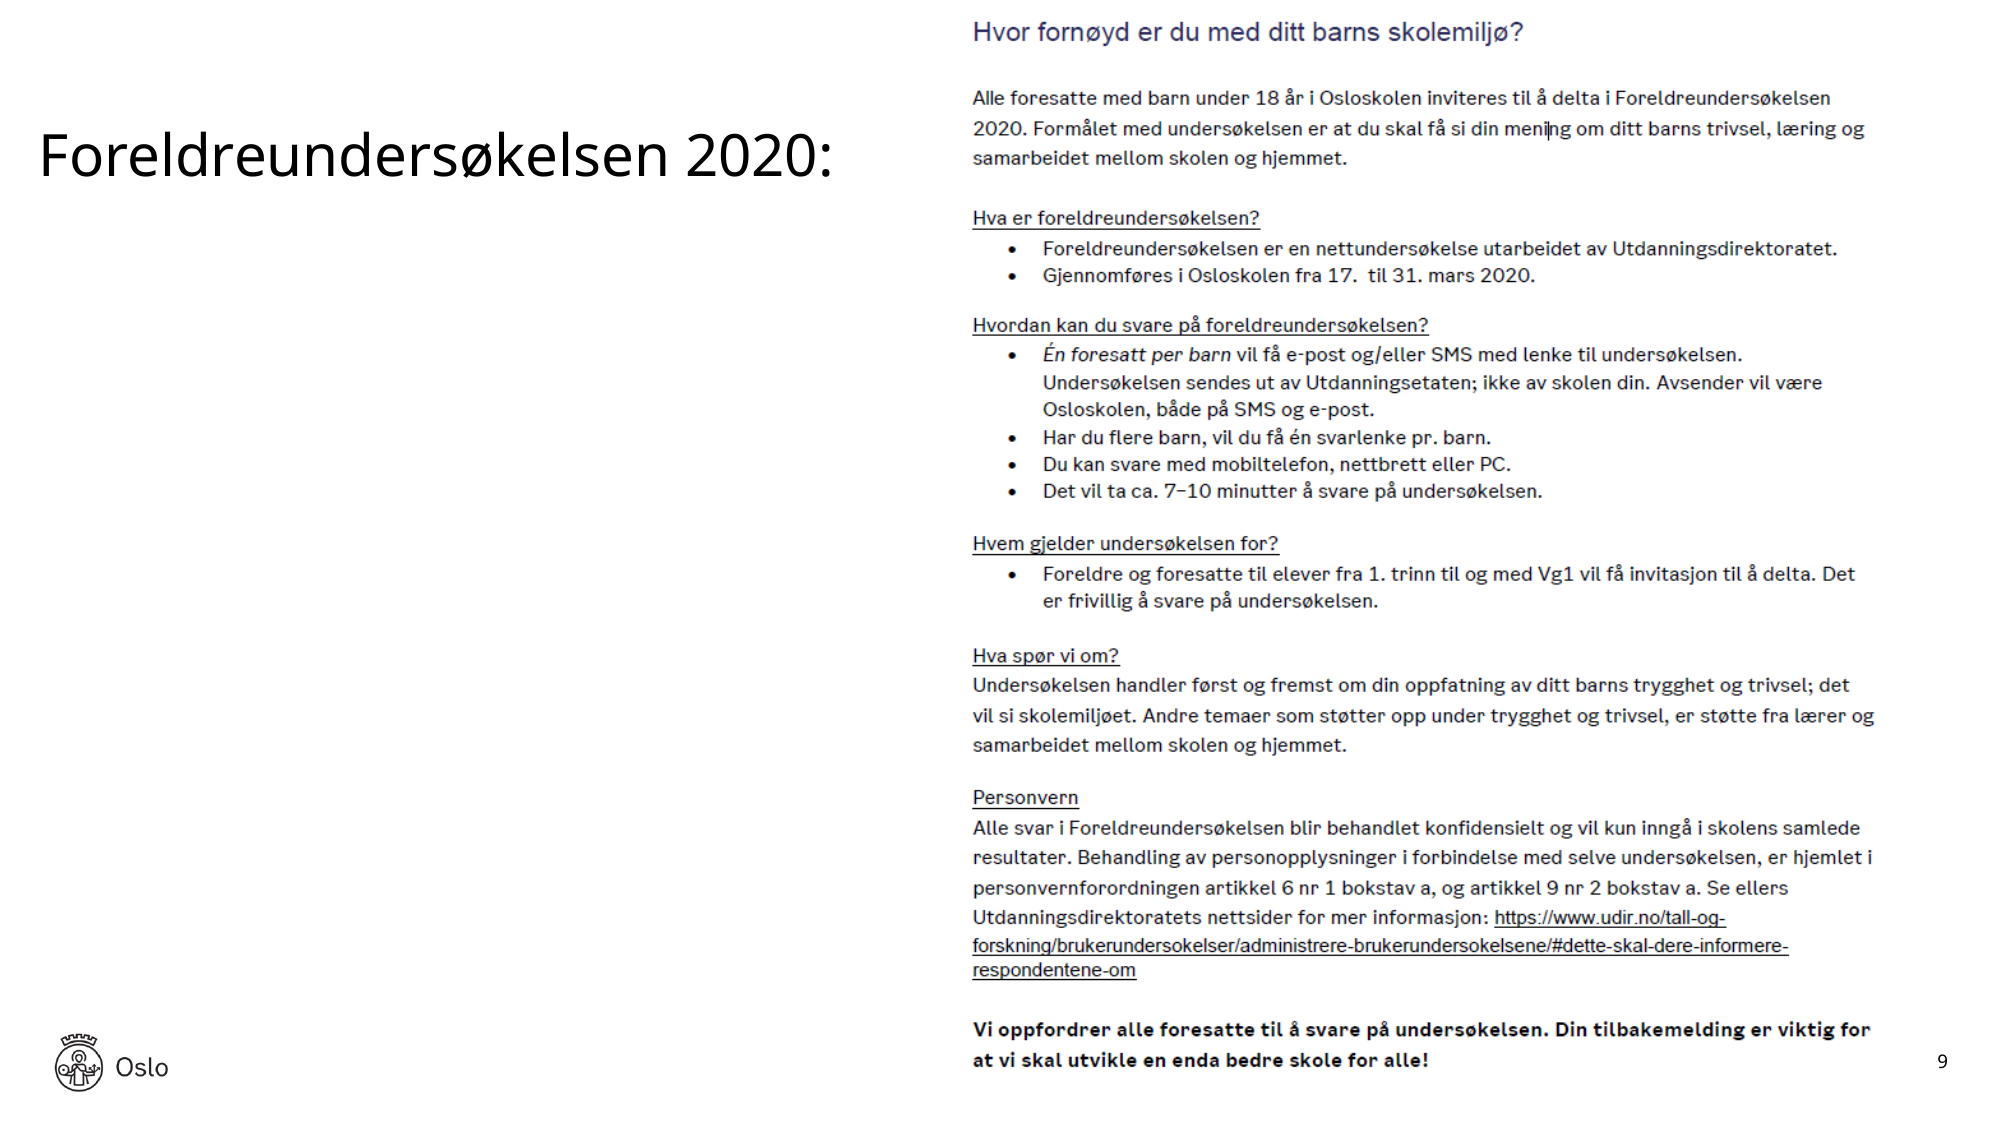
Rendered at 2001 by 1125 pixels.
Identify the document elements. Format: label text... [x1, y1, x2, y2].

slide_number 9 [1927, 1032, 2000, 1093]
title Foreldreundersøkelsen 2020: [39, 118, 952, 334]
picture [54, 1032, 168, 1092]
picture [952, 0, 1927, 1100]
